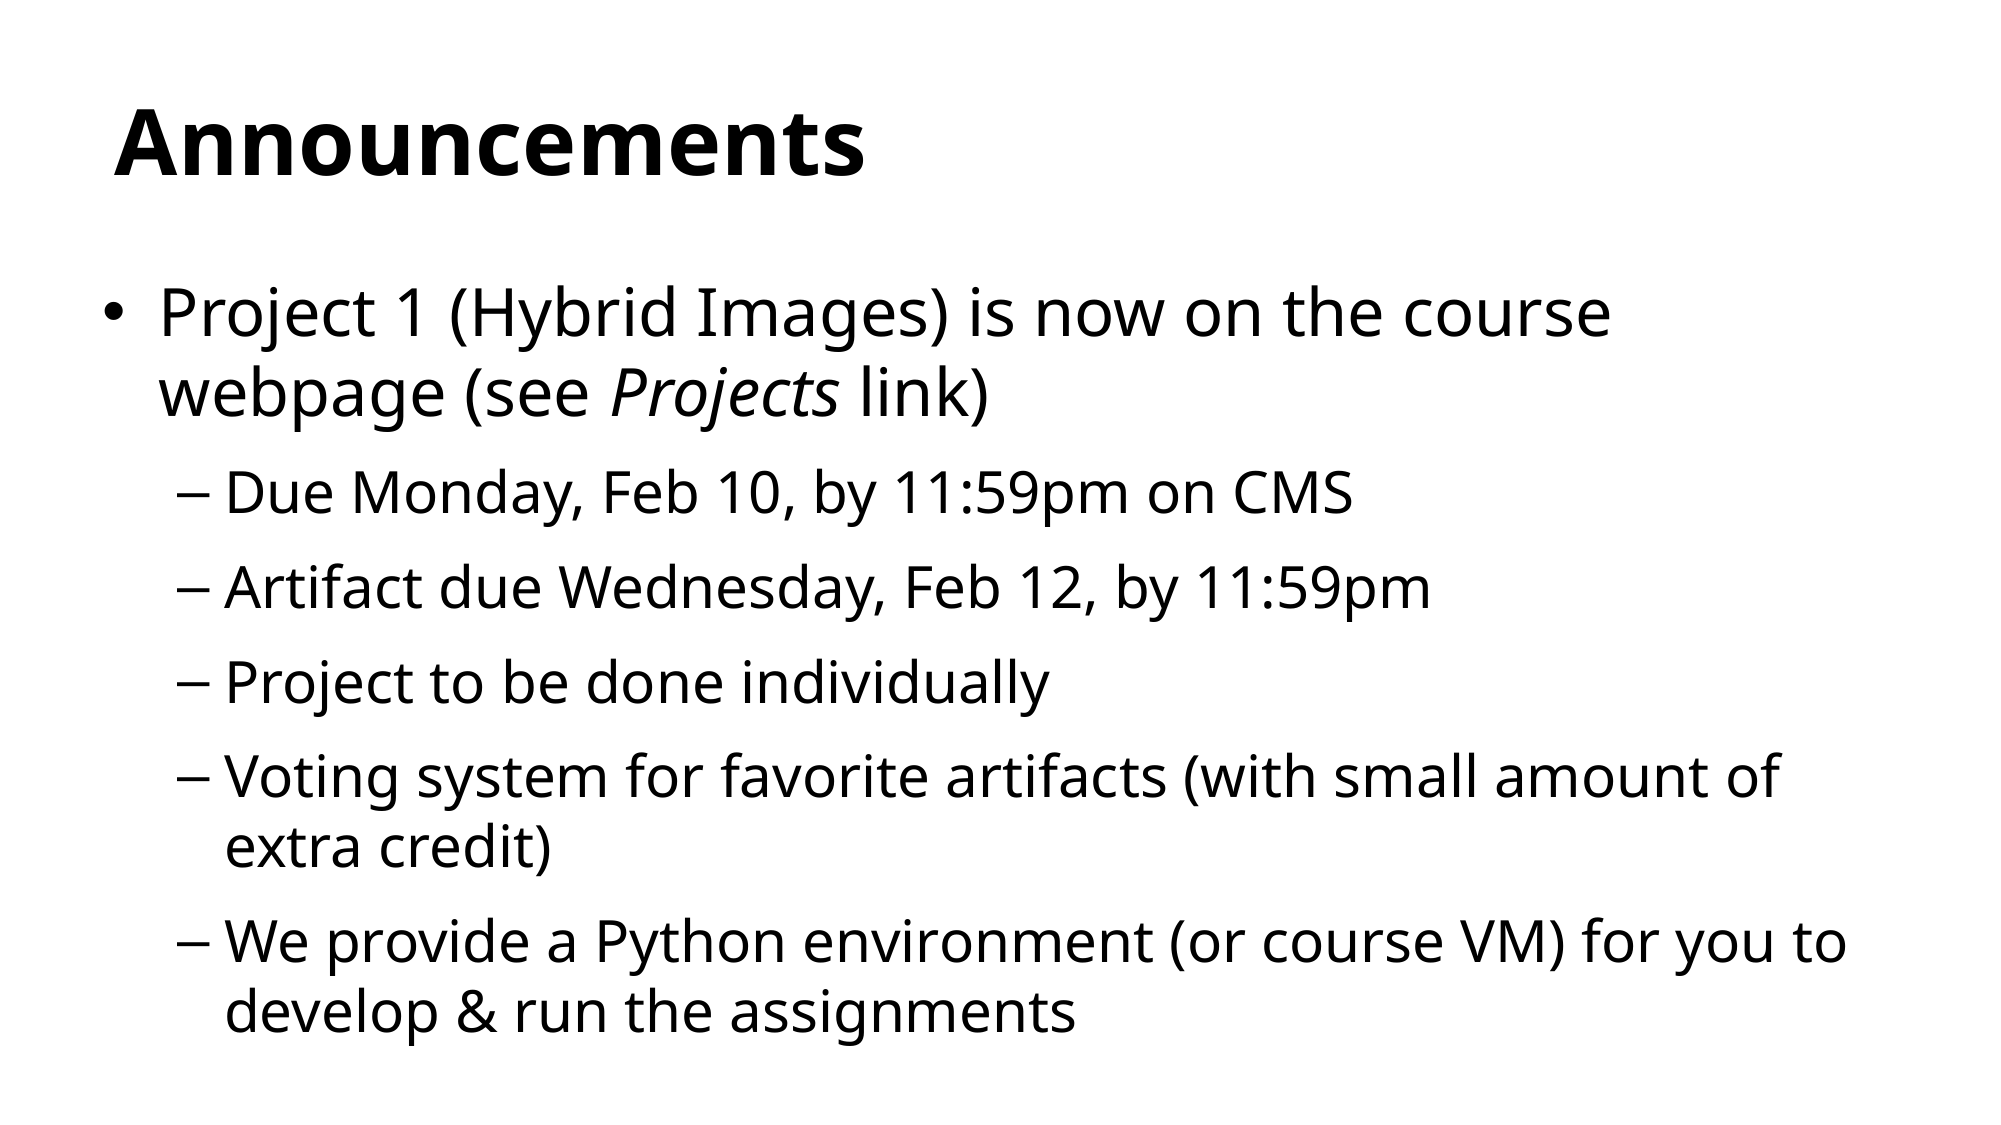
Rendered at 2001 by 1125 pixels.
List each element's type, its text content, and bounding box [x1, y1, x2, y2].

title Announcements [99, 45, 1900, 233]
list Project 1 (Hybrid Images) is now on the course webpage (see Projects link) Due Monday, Feb 10, by 11:59pm on CMS Artifact due Wednesday, Feb 12, by 11:59pm Project to be done individually Voting system for favorite artifacts (with small amount of extra credit) We provide a Python environment (or course VM) for you to develop & run the assignments [87, 262, 1913, 1063]
